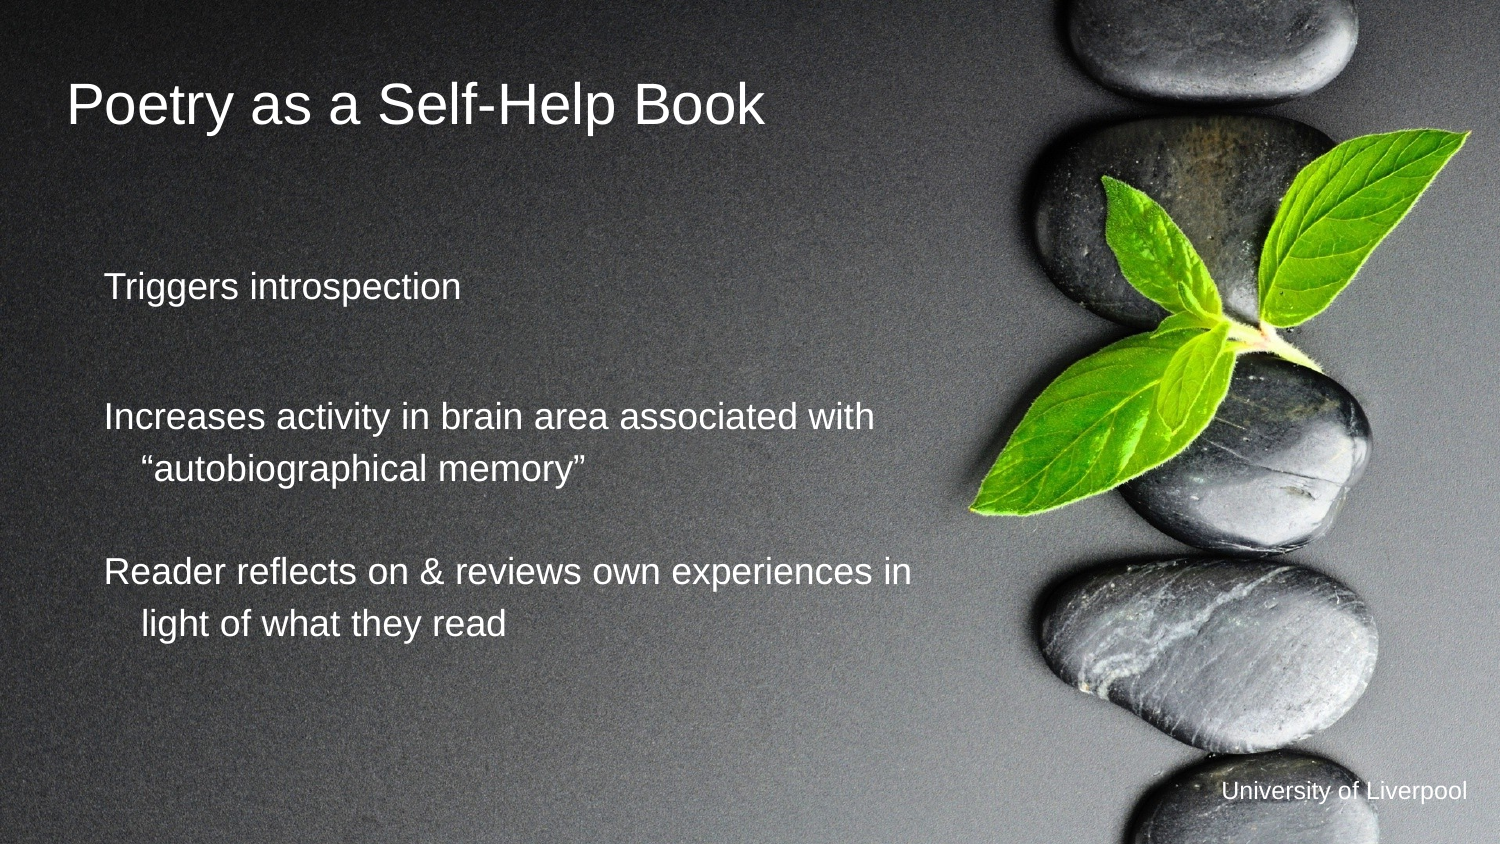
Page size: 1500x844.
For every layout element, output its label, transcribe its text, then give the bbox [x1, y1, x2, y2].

list Triggers introspection Increases activity in brain area associated with “autobiographical memory” Reader reflects on & reviews own experiences in light of what they read [51, 240, 961, 726]
picture [0, 0, 1500, 844]
text_box University of Liverpool [990, 755, 1483, 827]
title Poetry as a Self-Help Book [51, 51, 1449, 146]
